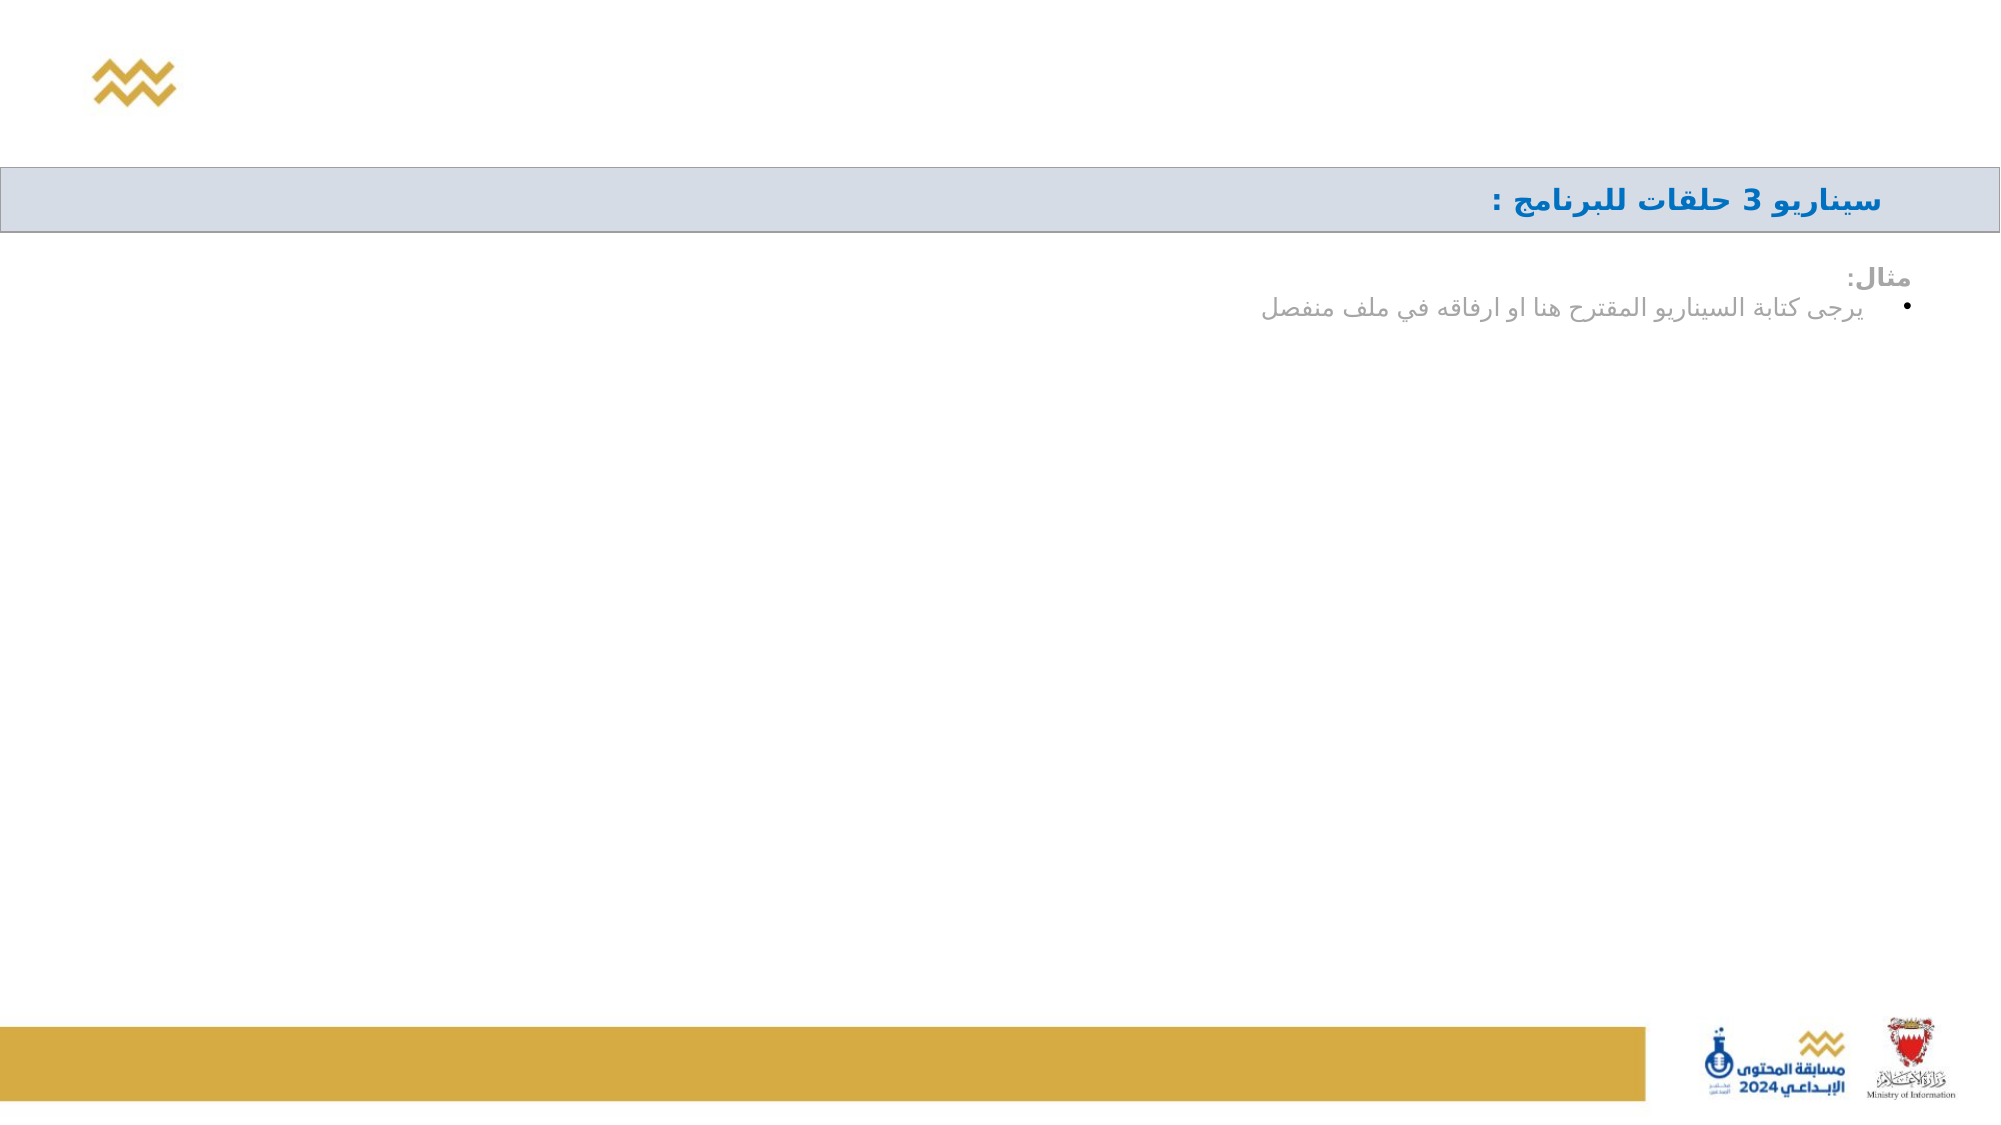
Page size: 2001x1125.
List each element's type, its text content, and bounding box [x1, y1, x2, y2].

picture [0, 233, 2000, 1125]
picture [0, 0, 2000, 167]
text_box مثال: يرجى كتابة السيناريو المقترح هنا او ارفاقه في ملف منفصل [35, 254, 1927, 500]
table_header سيناريو 3 حلقات للبرنامج : [1, 168, 1999, 231]
